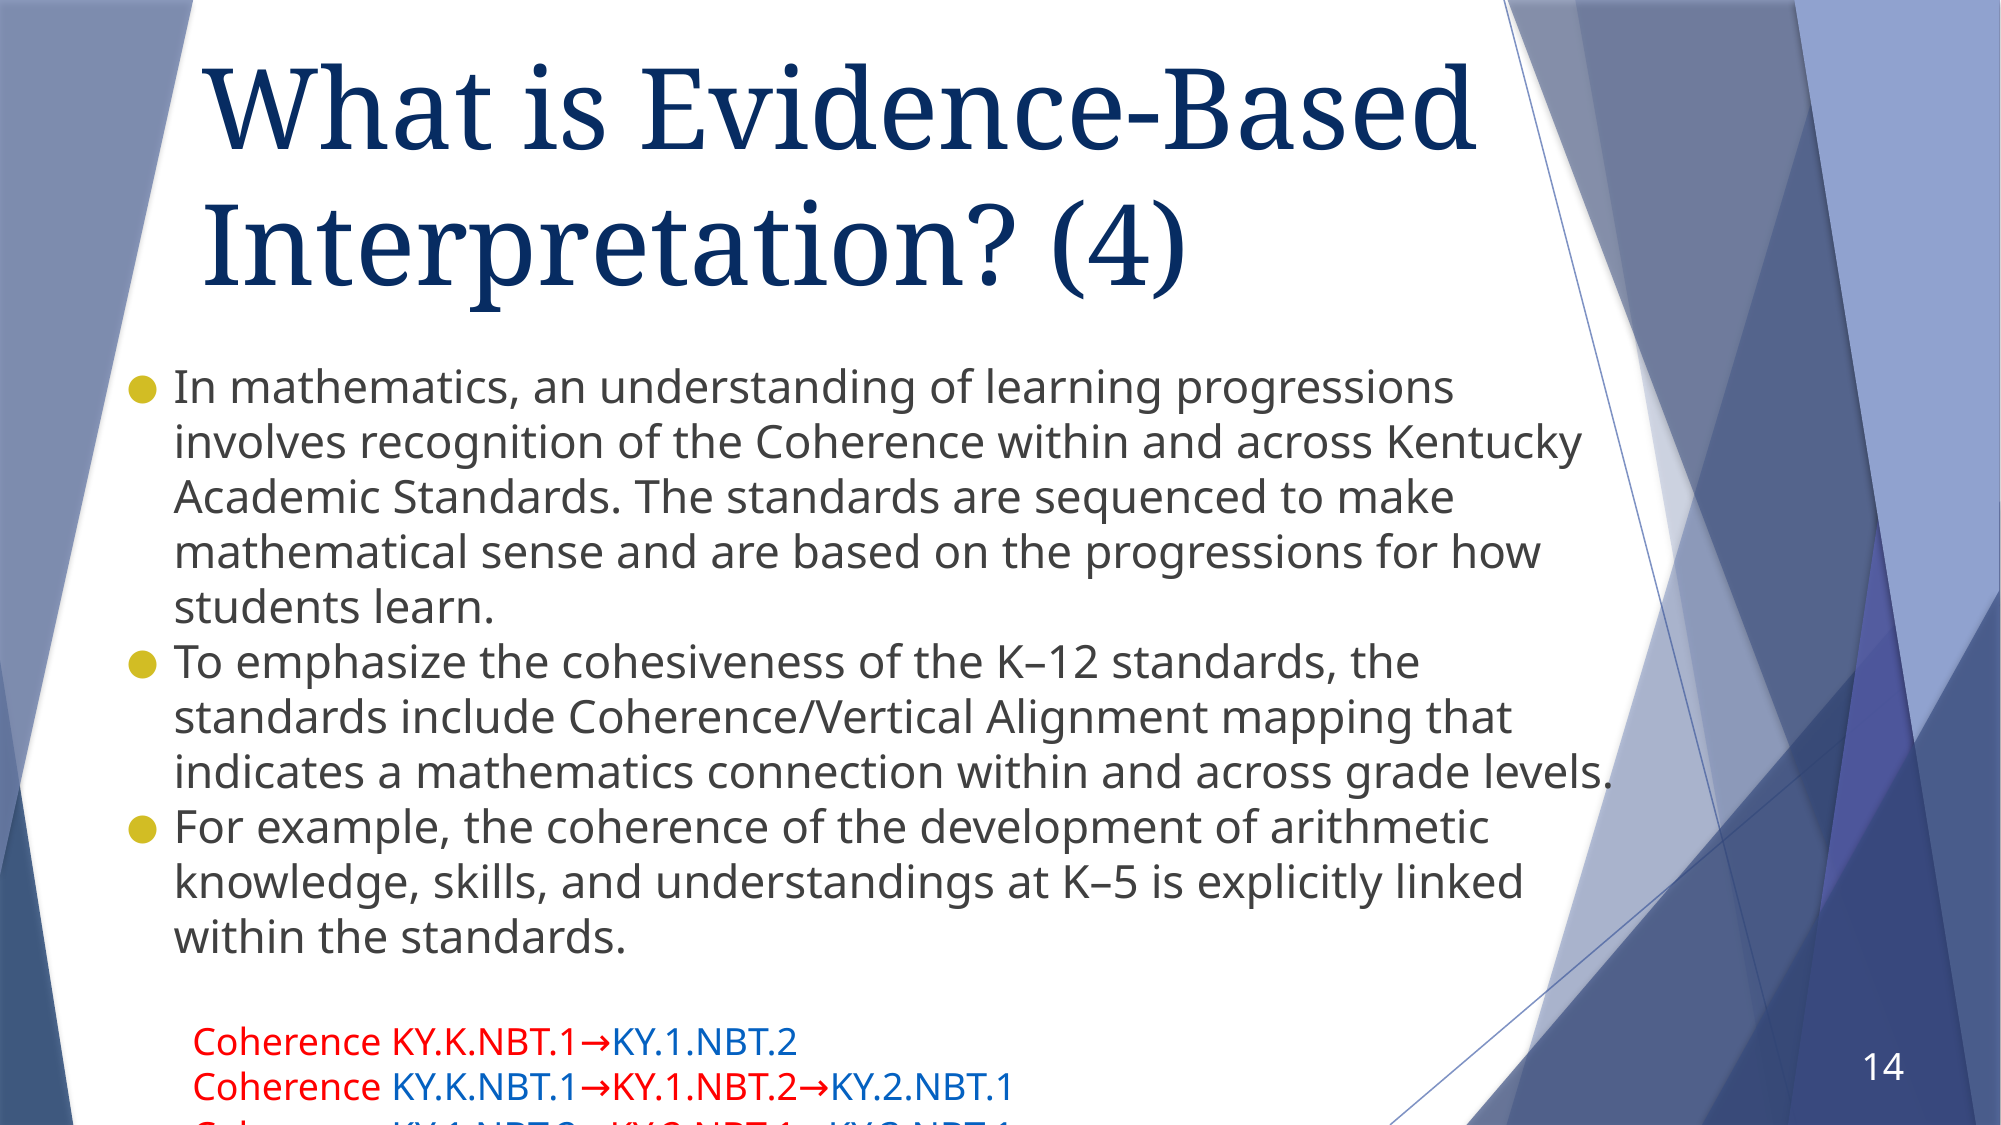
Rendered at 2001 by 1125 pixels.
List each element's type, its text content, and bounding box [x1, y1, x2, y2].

title What is Evidence-Based Interpretation? (4) [186, 30, 1662, 230]
slide_number 14 [1807, 1035, 1920, 1095]
list In mathematics, an understanding of learning progressions involves recognition of the Coherence within and across Kentucky Academic Standards. The standards are sequenced to make mathematical sense and are based on the progressions for how students learn. To emphasize the cohesiveness of the K–12 standards, the standards include Coherence/Vertical Alignment mapping that indicates a mathematics connection within and across grade levels. For example, the coherence of the development of arithmetic knowledge, skills, and understandings at K–5 is explicitly linked within the standards. Coherence KY.K.NBT.1→KY.1.NBT.2 Coherence KY.K.NBT.1→KY.1.NBT.2→KY.2.NBT.1 Coherence KY.1.NBT.2→KY.2.NBT.1→KY.3.NBT.1 [36, 350, 1636, 1125]
